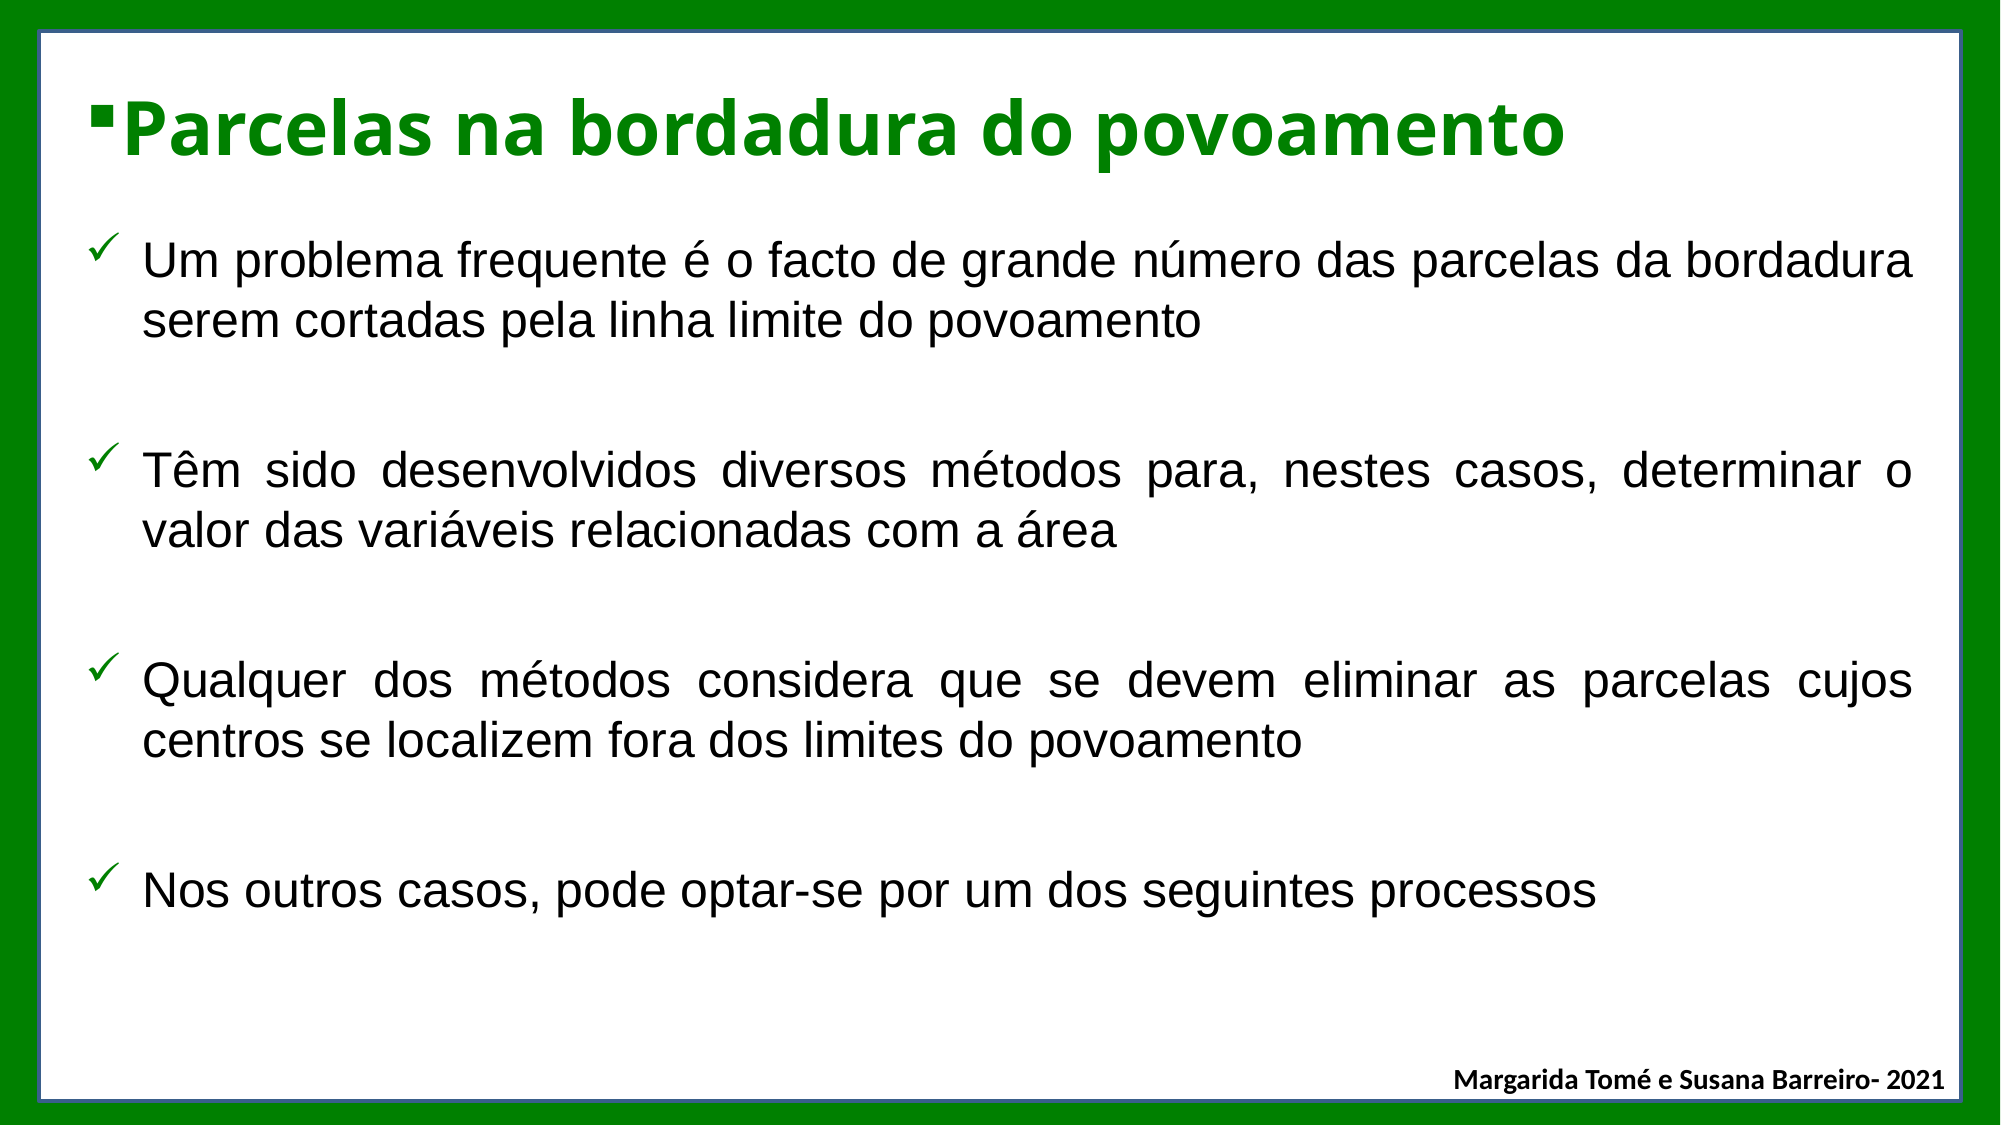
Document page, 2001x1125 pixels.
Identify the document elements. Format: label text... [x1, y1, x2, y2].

list Um problema frequente é o facto de grande número das parcelas da bordadura serem cortadas pela linha limite do povoamento Têm sido desenvolvidos diversos métodos para, nestes casos, determinar o valor das variáveis relacionadas com a área Qualquer dos métodos considera que se devem eliminar as parcelas cujos centros se localizem fora dos limites do povoamento Nos outros casos, pode optar-se por um dos seguintes processos [70, 219, 1930, 1040]
title Parcelas na bordadura do povoamento [70, 66, 1930, 185]
